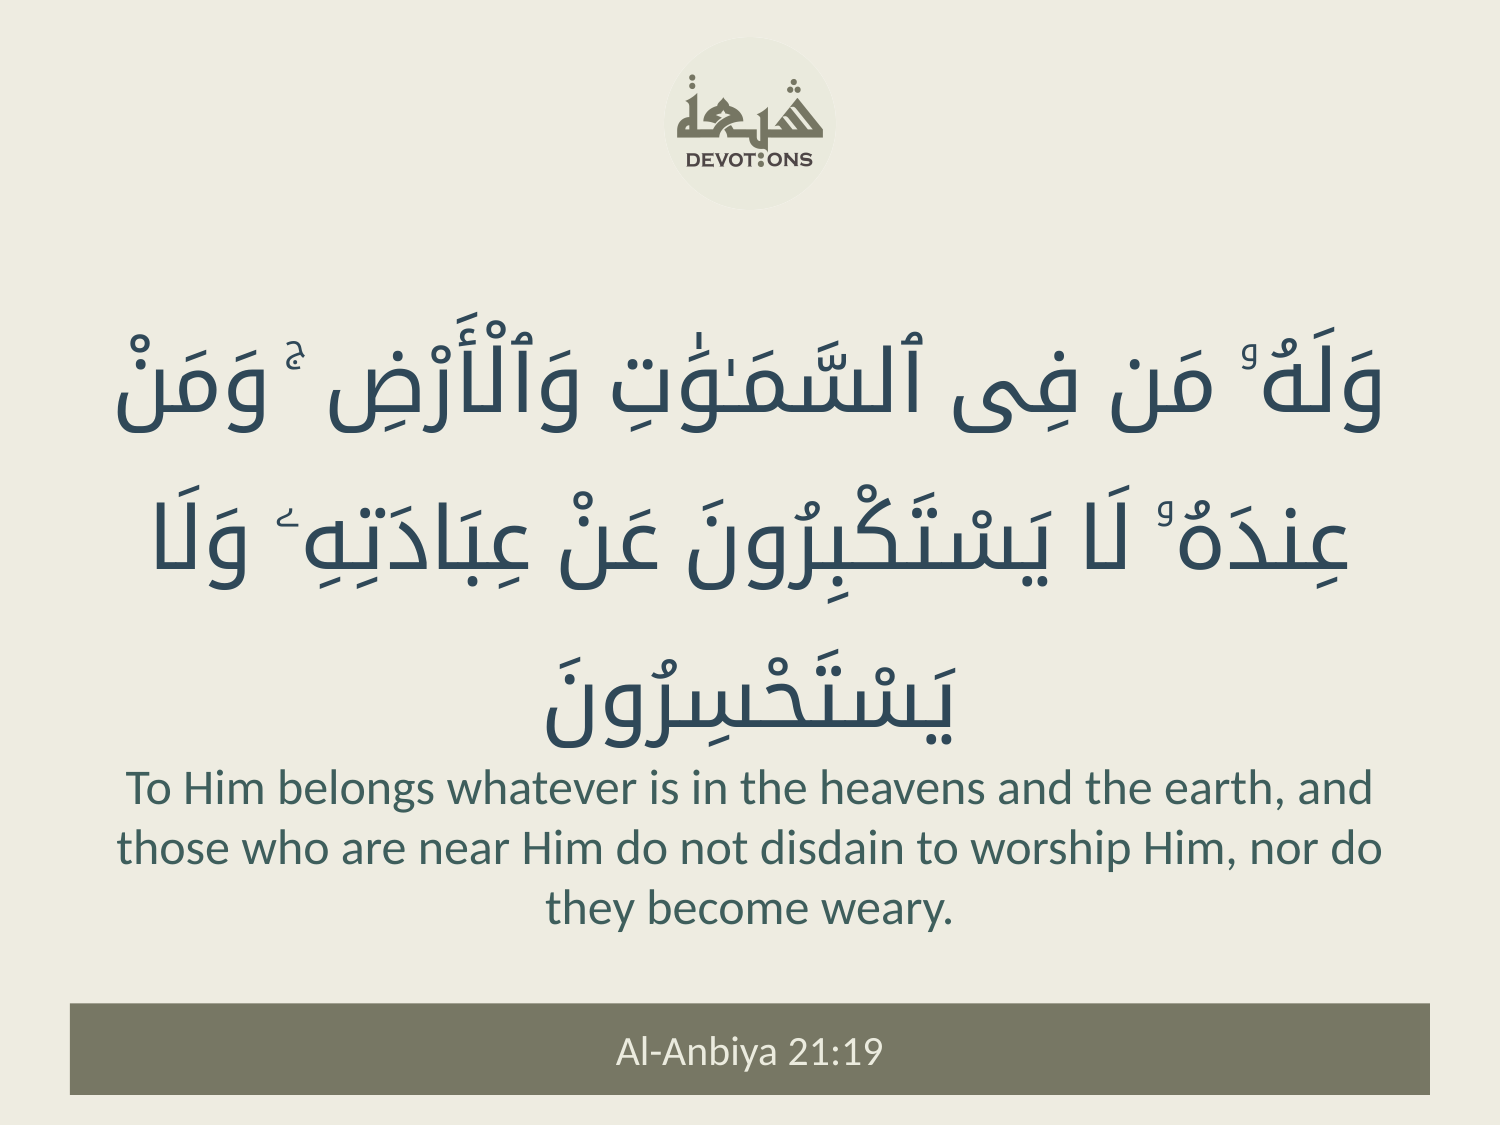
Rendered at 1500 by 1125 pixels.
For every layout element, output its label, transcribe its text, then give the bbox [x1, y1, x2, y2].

list Al-Anbiya 21:19 [69, 1003, 1430, 1095]
list وَلَهُۥ مَن فِى ٱلسَّمَـٰوَٰتِ وَٱلْأَرْضِ ۚ وَمَنْ عِندَهُۥ لَا يَسْتَكْبِرُونَ عَنْ عِبَادَتِهِۦ وَلَا يَسْتَحْسِرُونَ To Him belongs whatever is in the heavens and the earth, and those who are near Him do not disdain to worship Him, nor do they become weary. [69, 203, 1430, 1003]
picture [656, 29, 844, 203]
